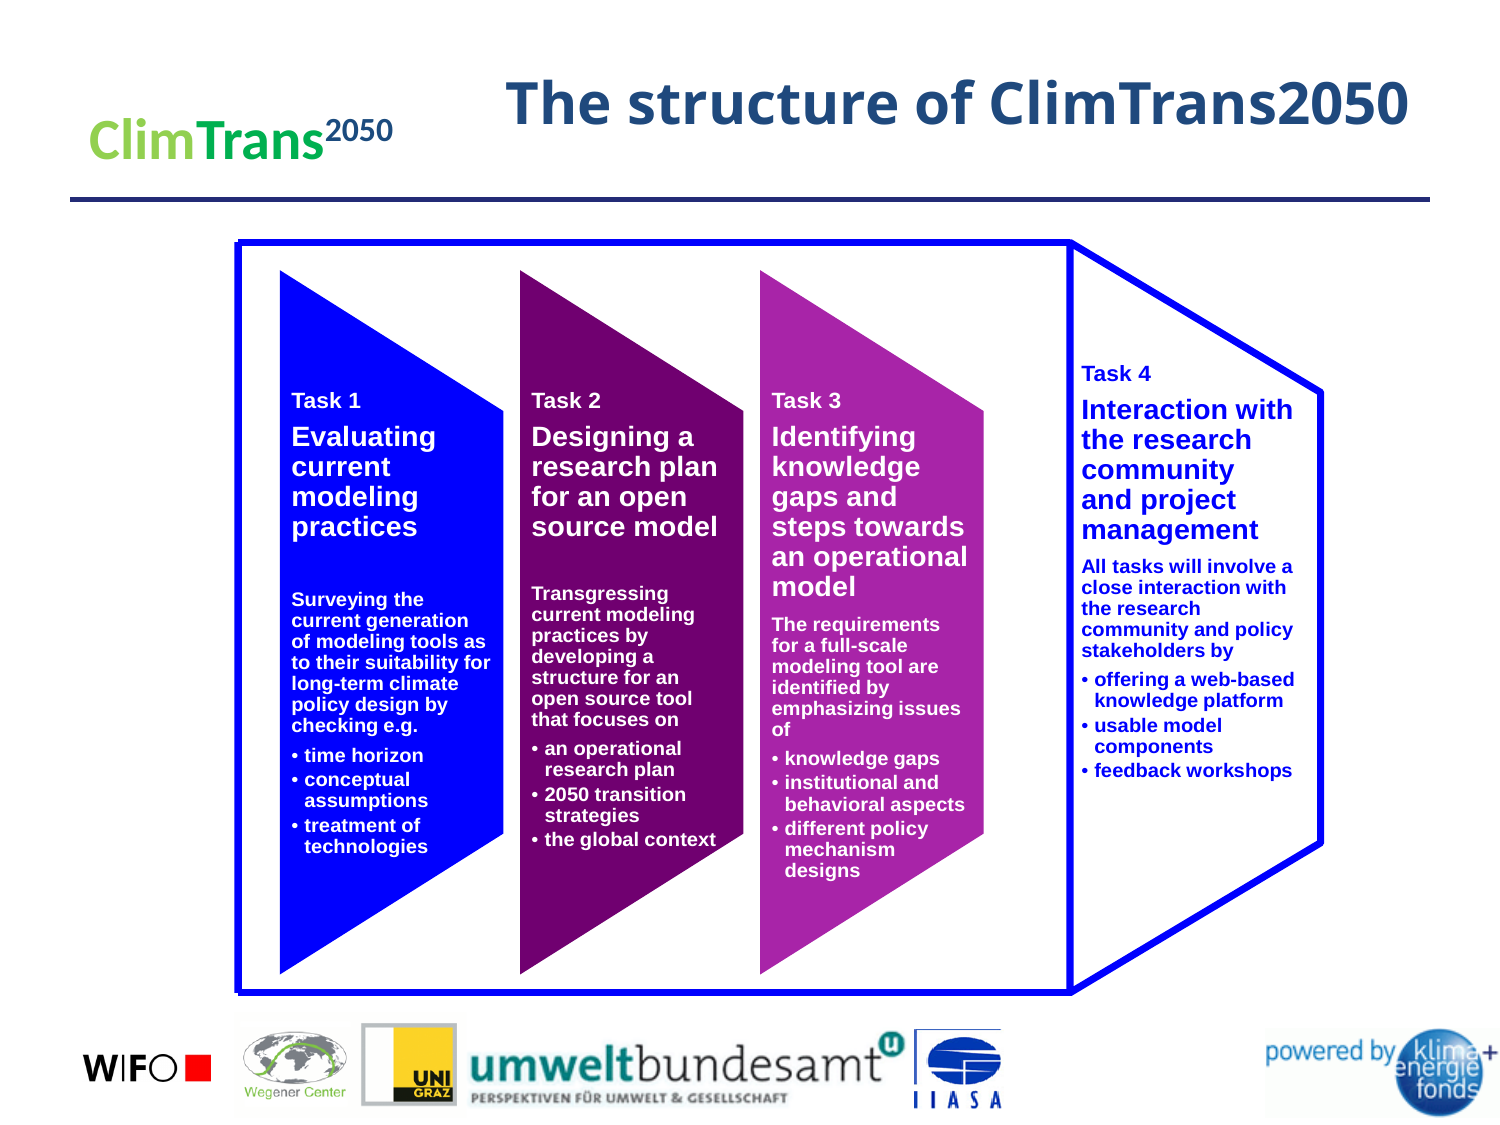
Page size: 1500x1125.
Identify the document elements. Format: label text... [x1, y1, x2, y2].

picture [234, 238, 1325, 997]
text_box ClimTrans2050 [74, 93, 509, 179]
picture [1265, 1028, 1500, 1118]
title The structure of ClimTrans2050 [480, 23, 1425, 180]
picture [82, 1054, 211, 1082]
picture [467, 1026, 1004, 1109]
